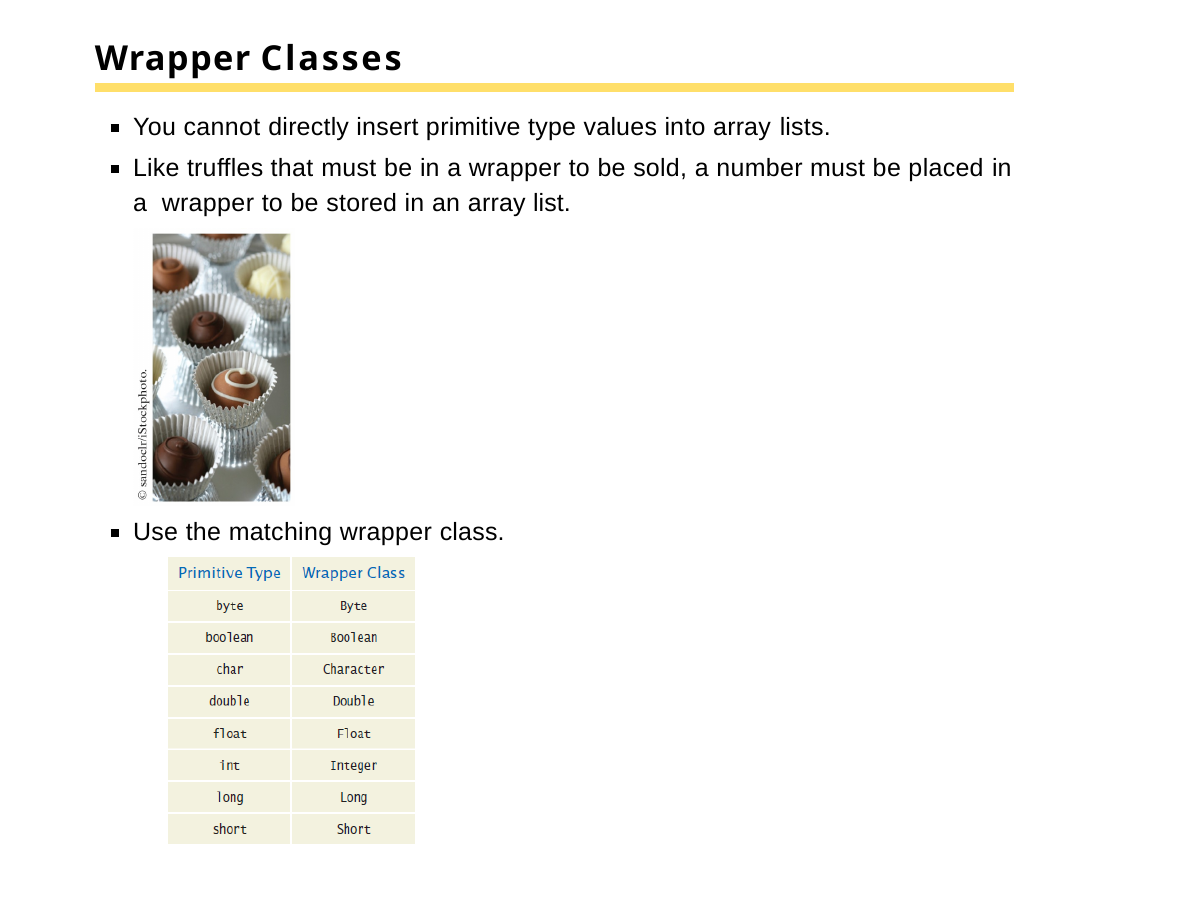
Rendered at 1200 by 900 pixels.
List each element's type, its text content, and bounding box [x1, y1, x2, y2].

title Wrapper Classes [92, 35, 1108, 187]
text_box [161, 548, 419, 849]
text_box Use the matching wrapper class. [131, 515, 508, 546]
text_box You cannot directly insert primitive type values into array lists. Like truffles that must be in a wrapper to be sold, a number must be placed in a wrapper to be stored in an array list. [131, 110, 1033, 217]
text_box [133, 228, 295, 506]
